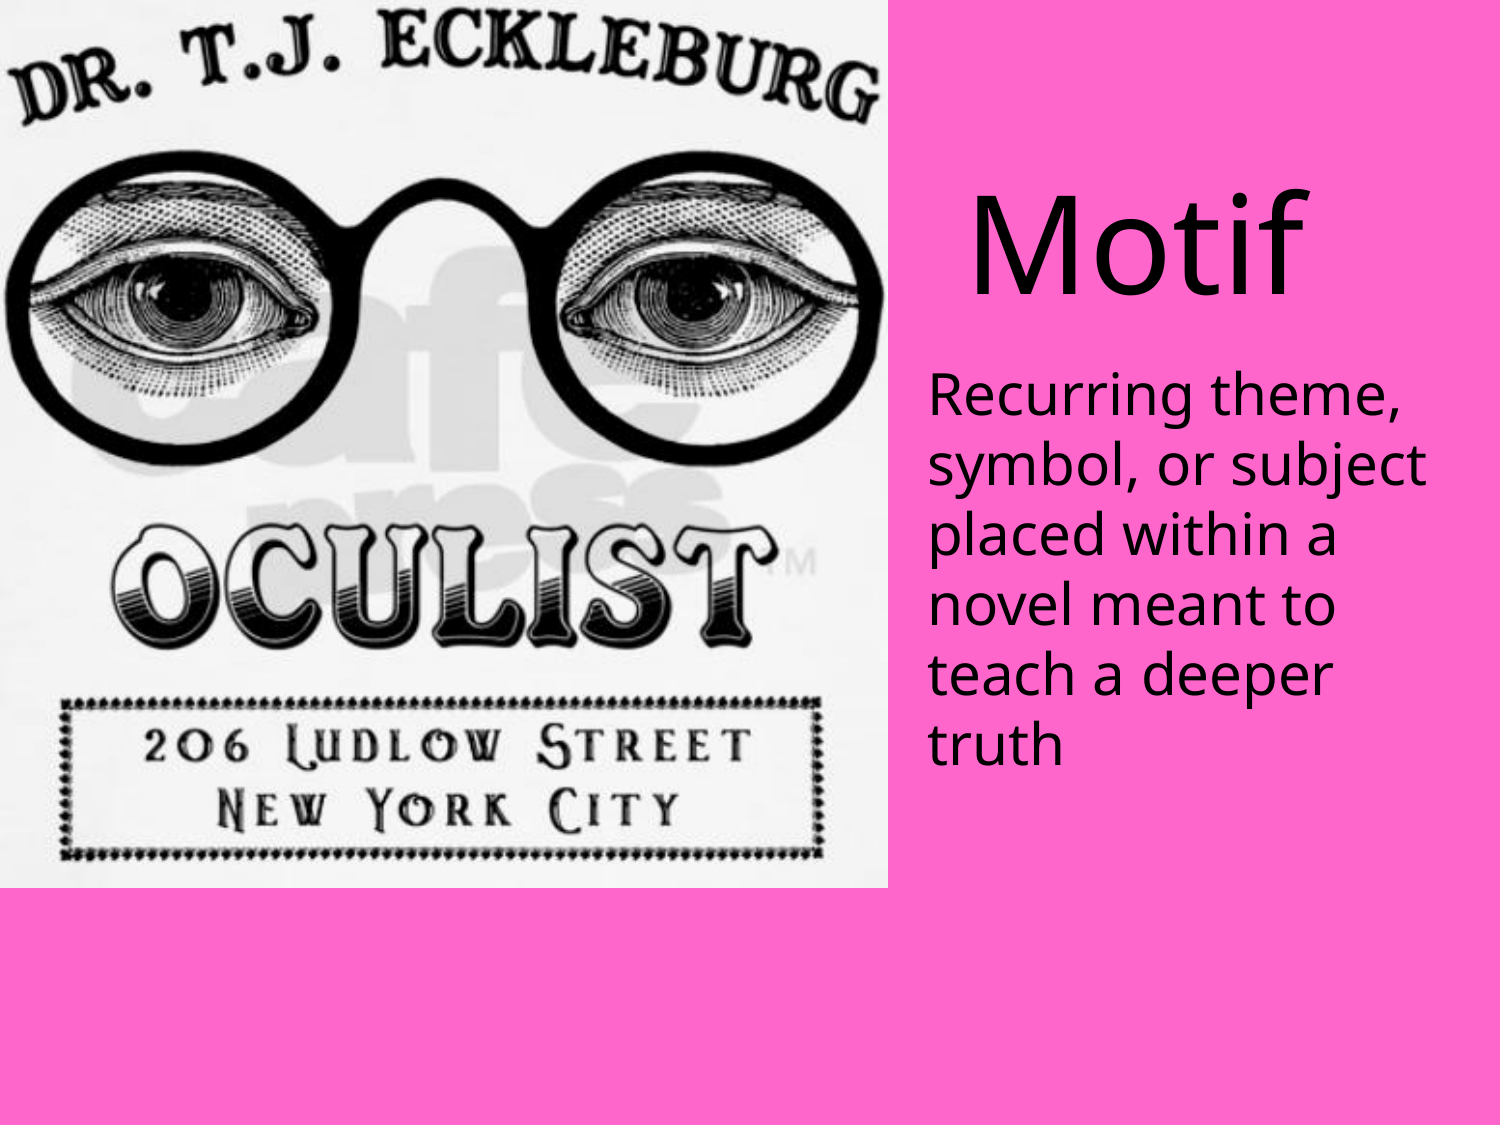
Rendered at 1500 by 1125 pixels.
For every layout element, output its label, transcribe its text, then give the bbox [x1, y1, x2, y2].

picture [0, 0, 888, 888]
text_box Recurring theme, symbol, or subject placed within a novel meant to teach a deeper truth [912, 349, 1463, 785]
text_box Motif [949, 149, 1475, 330]
